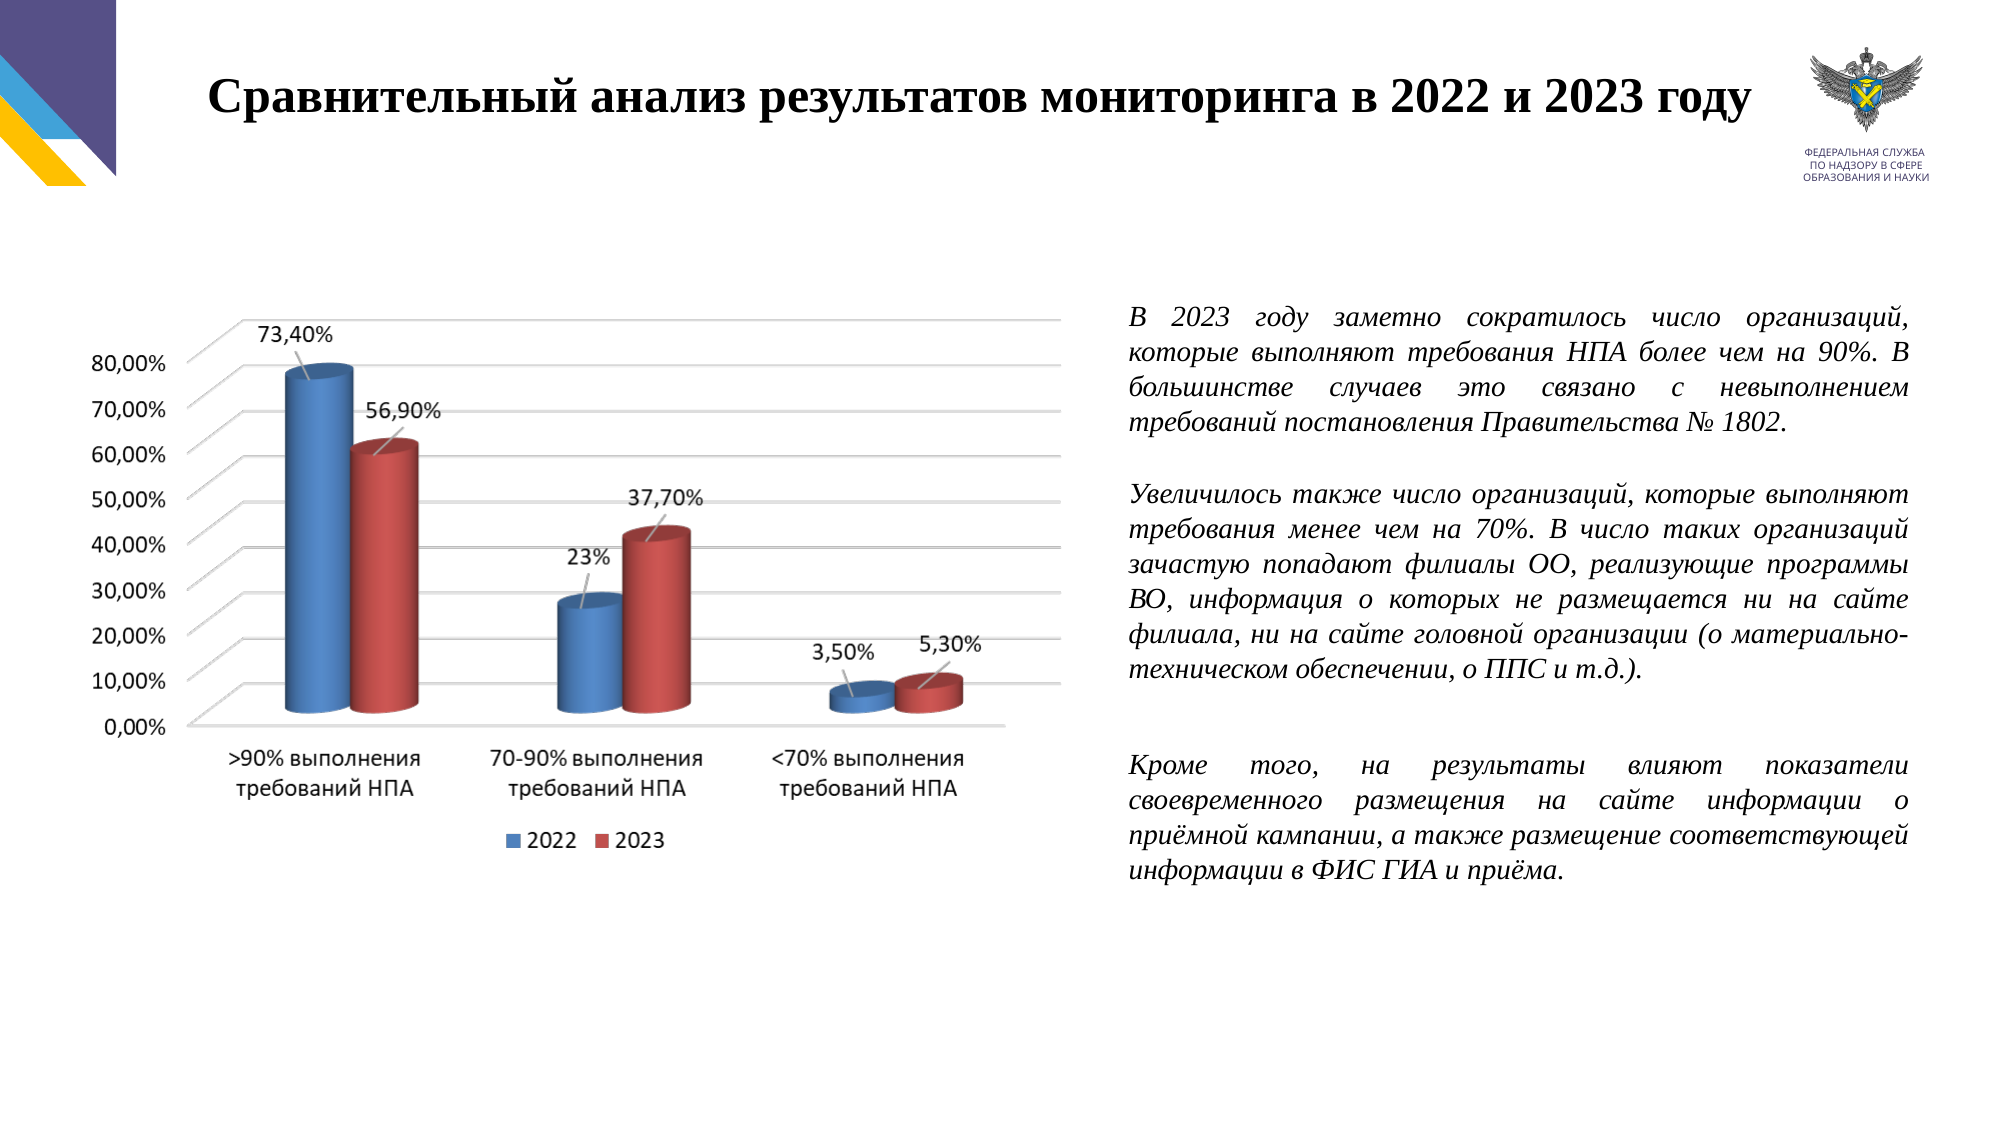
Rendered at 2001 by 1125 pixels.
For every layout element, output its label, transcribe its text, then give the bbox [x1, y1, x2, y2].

picture [1796, 0, 1937, 190]
text_box В 2023 году заметно сократилось число организаций, которые выполняют требования НПА более чем на 90%. В большинстве случаев это связано с невыполнением требований постановления Правительства № 1802. [1114, 289, 1925, 445]
picture [49, 289, 1114, 875]
text_box Увеличилось также число организаций, которые выполняют требования менее чем на 70%. В число таких организаций зачастую попадают филиалы ОО, реализующие программы ВО, информация о которых не размещается ни на сайте филиала, ни на сайте головной организации (о материально-техническом обеспечении, о ППС и т.д.). [1114, 467, 1925, 692]
text_box Кроме того, на результаты влияют показатели своевременного размещения на сайте информации о приёмной кампании, а также размещение соответствующей информации в ФИС ГИА и приёма. [1113, 738, 1925, 893]
text_box Сравнительный анализ результатов мониторинга в 2022 и 2023 году [192, 55, 1780, 130]
